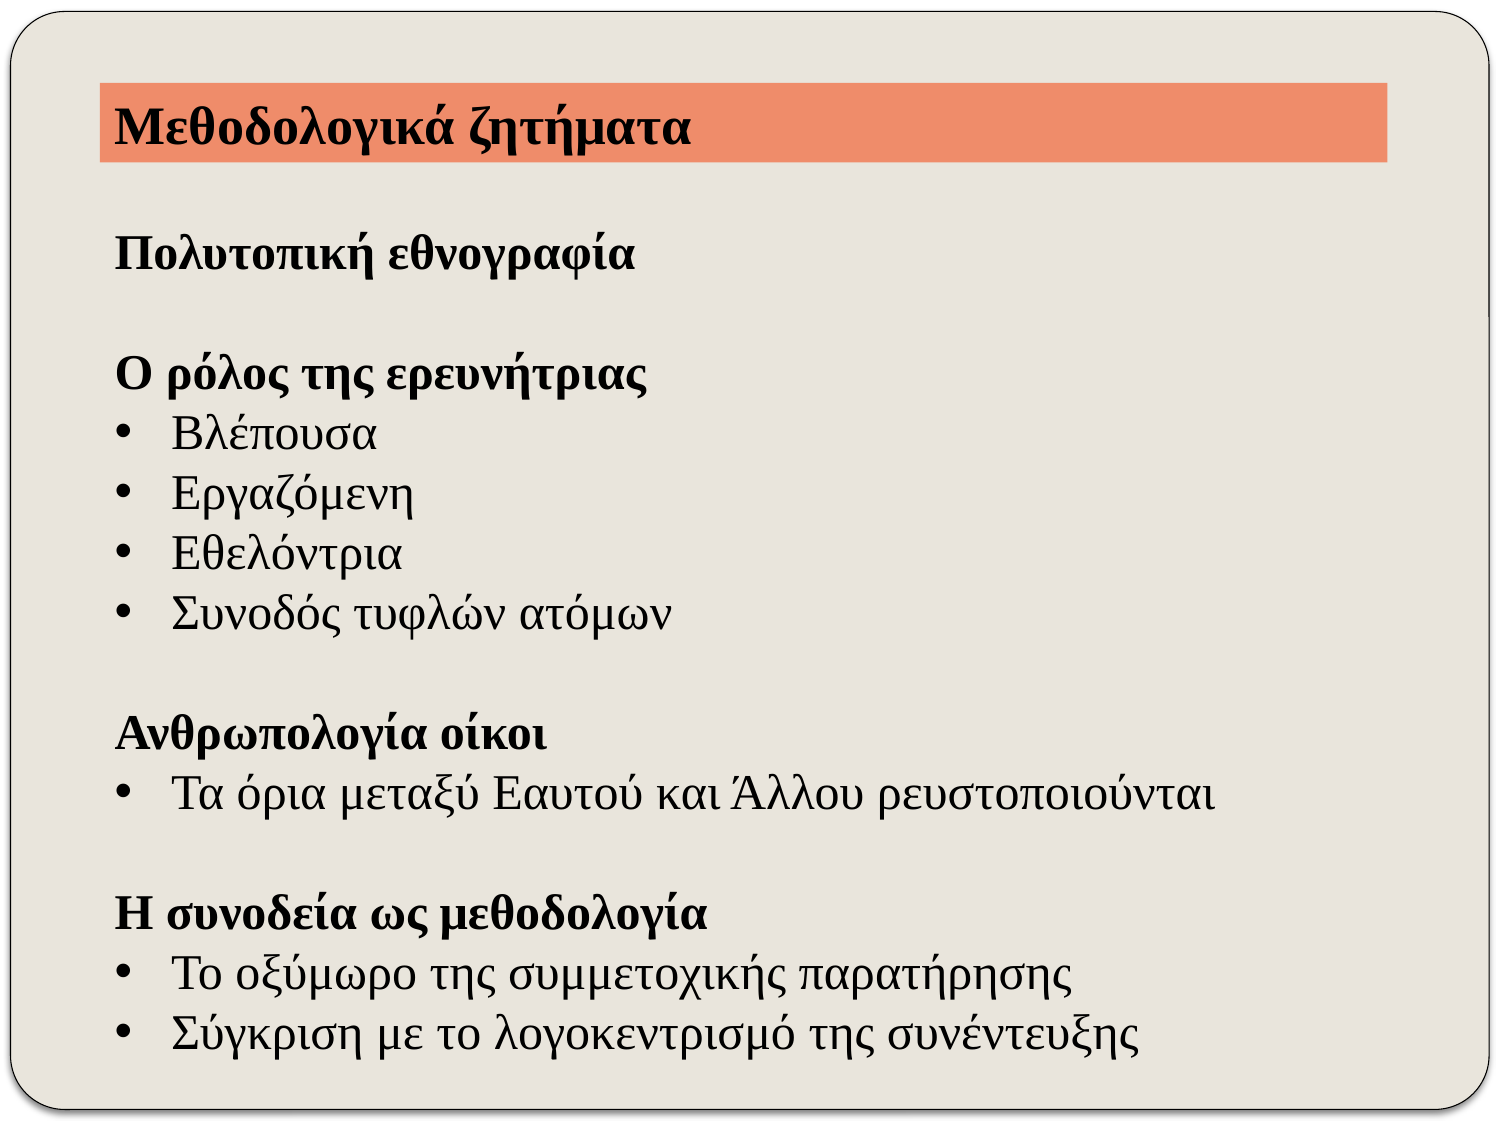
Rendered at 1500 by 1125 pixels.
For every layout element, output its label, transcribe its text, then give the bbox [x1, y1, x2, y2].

text_box Πολυτοπική εθνογραφία Ο ρόλος της ερευνήτριας Βλέπουσα Εργαζόμενη Εθελόντρια Συνοδός τυφλών ατόμων Ανθρωπολογία οίκοι Τα όρια μεταξύ Εαυτού και Άλλου ρευστοποιούνται Η συνοδεία ως μεθοδολογία Το οξύμωρο της συμμετοχικής παρατήρησης Σύγκριση με το λογοκεντρισμό της συνέντευξης [99, 212, 1388, 1125]
text_box Μεθοδολογικά ζητήματα [99, 82, 1388, 163]
